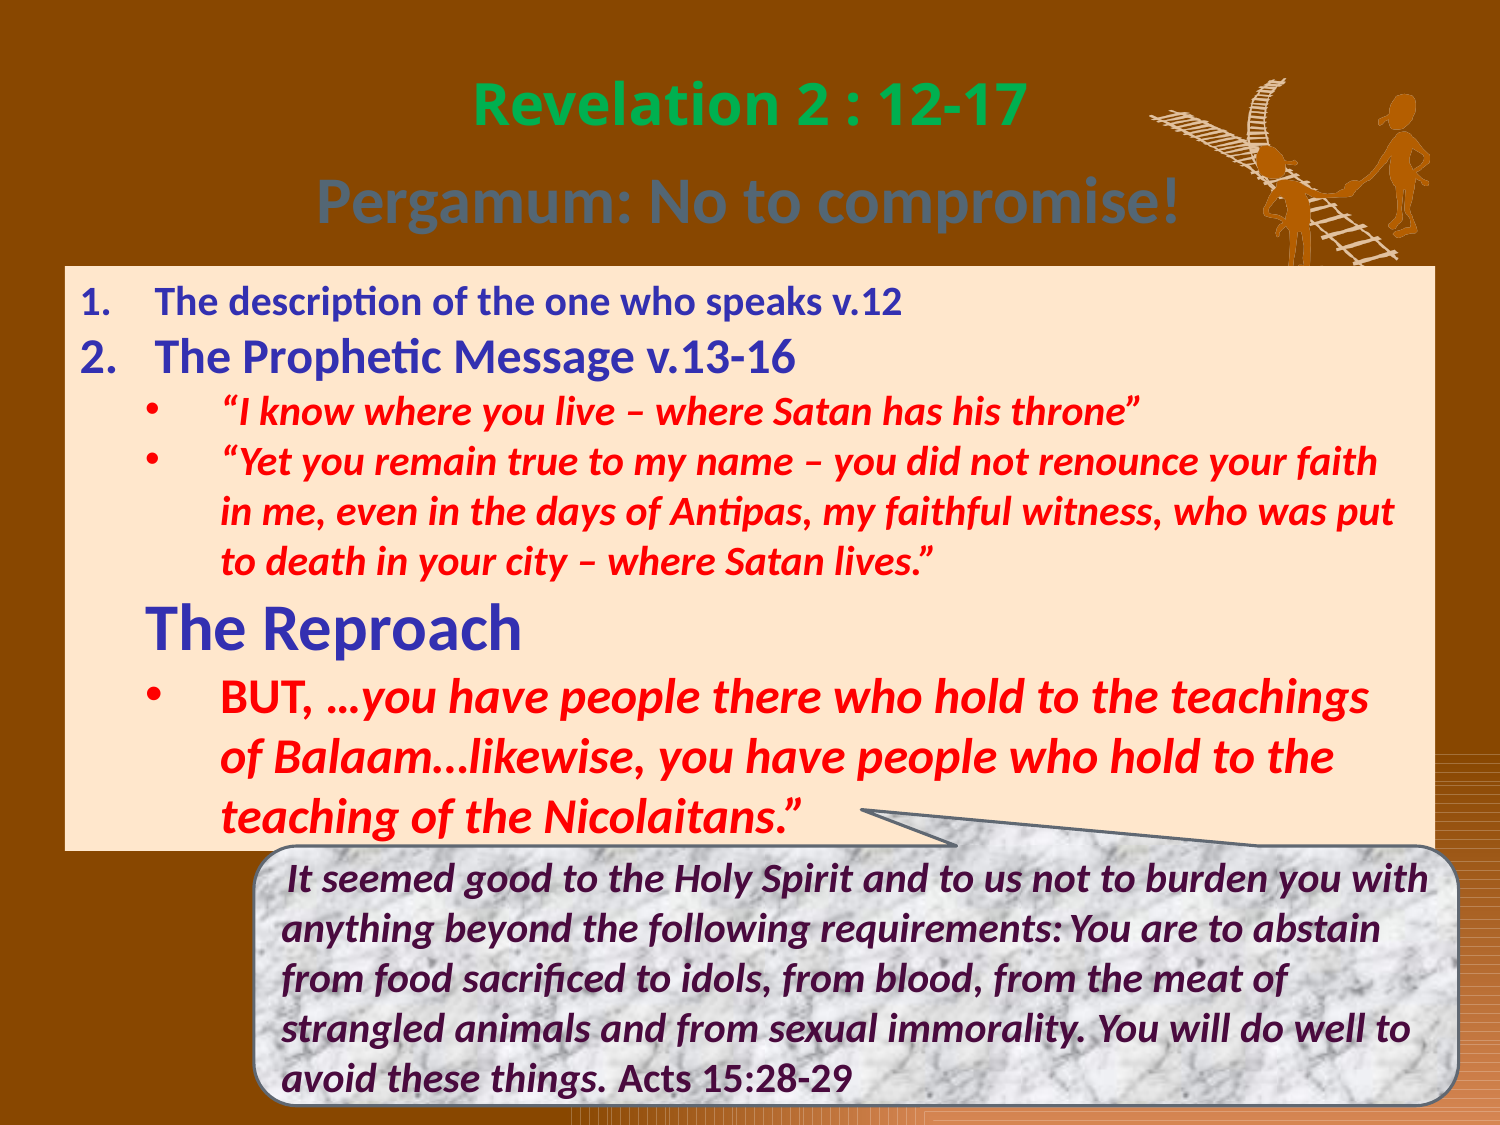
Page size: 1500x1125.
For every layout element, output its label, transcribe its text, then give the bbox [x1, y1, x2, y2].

text_box The description of the one who speaks v.12 The Prophetic Message v.13-16 “I know where you live – where Satan has his throne” “Yet you remain true to my name – you did not renounce your faith in me, even in the days of Antipas, my faithful witness, who was put to death in your city – where Satan lives.” The Reproach BUT, …you have people there who hold to the teachings of Balaam…likewise, you have people who hold to the teaching of the Nicolaitans.” [64, 266, 1436, 851]
picture [1149, 77, 1430, 283]
title Revelation 2 : 12-17 [129, 42, 1371, 149]
text_box It seemed good to the Holy Spirit and to us not to burden you with anything beyond the following requirements: You are to abstain from food sacrificed to idols, from blood, from the meat of strangled animals and from sexual immorality. You will do well to avoid these things. Acts 15:28-29 [252, 808, 1461, 1108]
subtitle Pergamum: No to compromise! [88, 149, 1142, 252]
